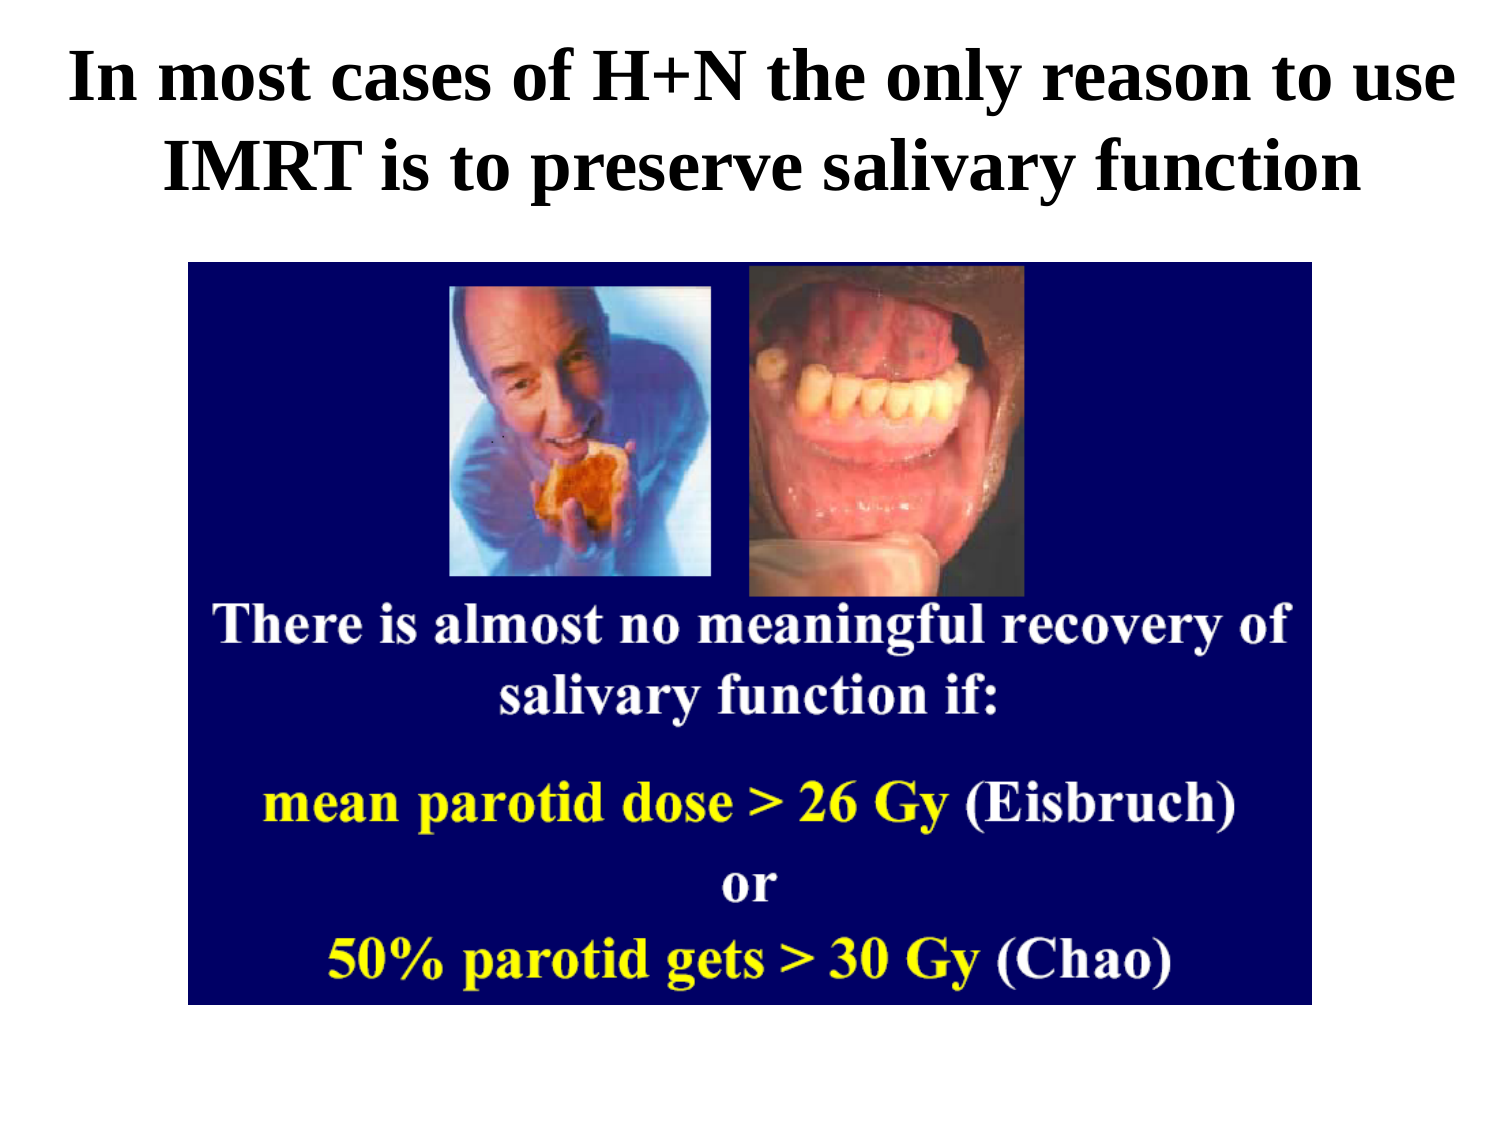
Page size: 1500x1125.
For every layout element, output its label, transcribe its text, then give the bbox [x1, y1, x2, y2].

text_box In most cases of H+N the only reason to use IMRT is to preserve salivary function [24, 17, 1500, 213]
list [188, 262, 1312, 1006]
